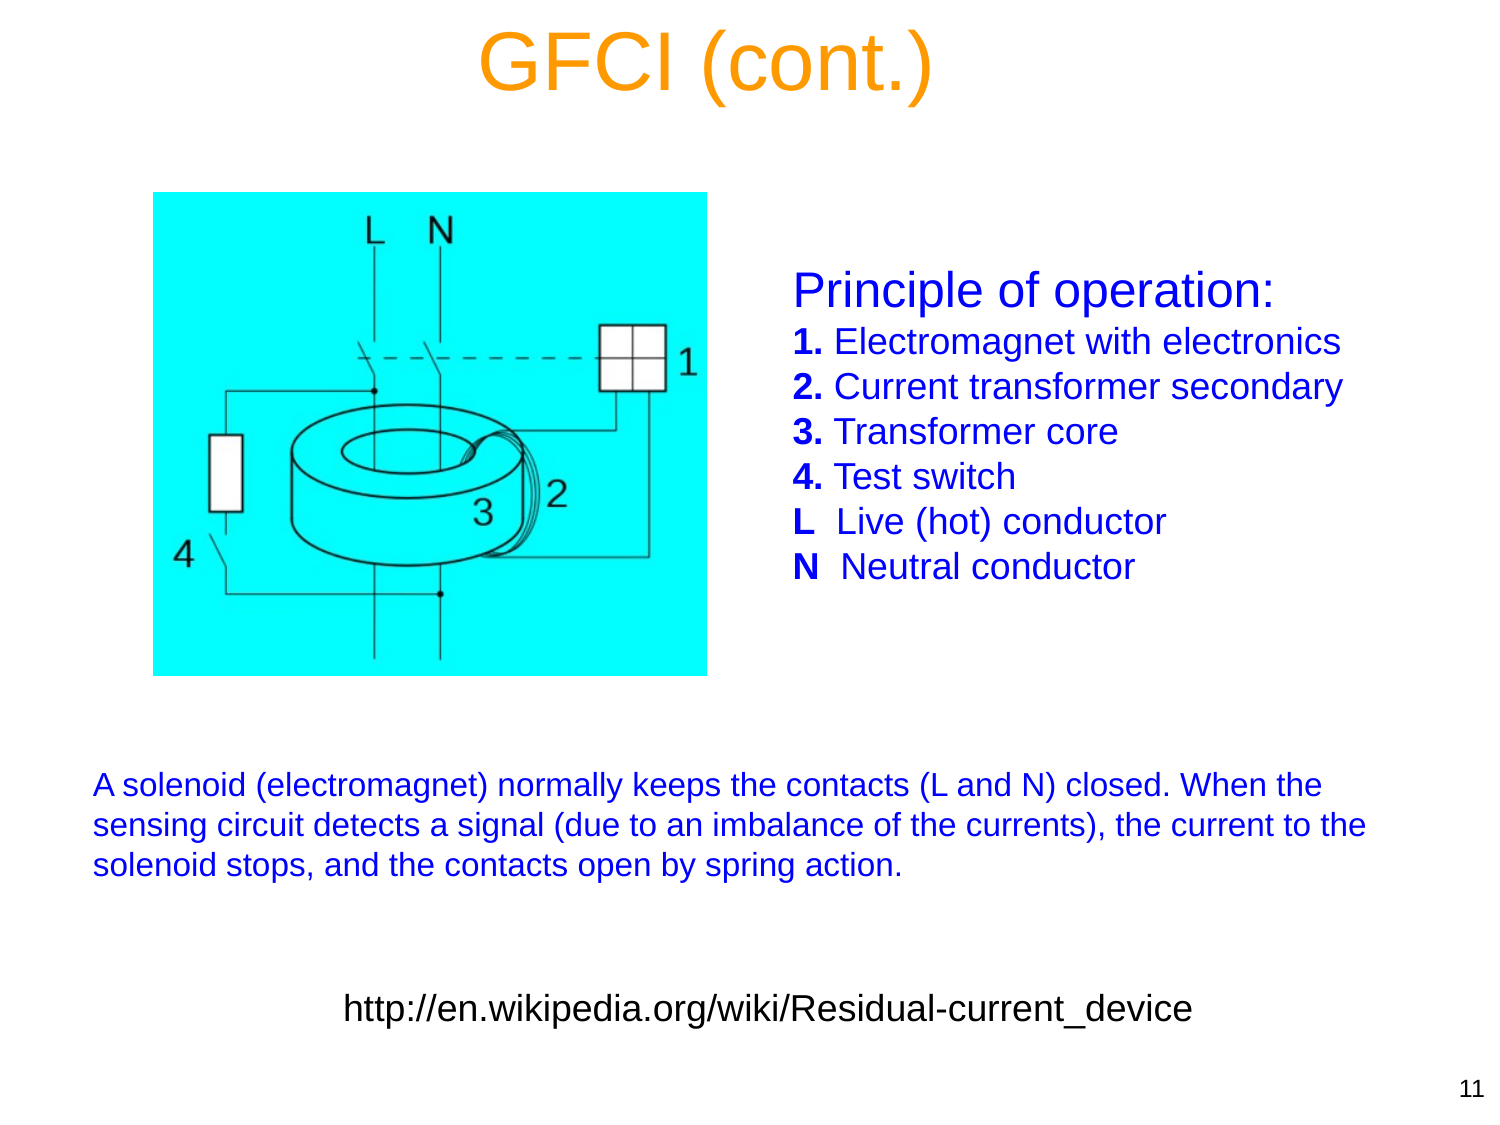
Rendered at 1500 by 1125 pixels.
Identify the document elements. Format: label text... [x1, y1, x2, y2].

text_box Principle of operation: 1. Electromagnet with electronics 2. Current transformer secondary 3. Transformer core 4. Test switch L Live (hot) conductor N Neutral conductor [777, 249, 1370, 595]
picture [153, 191, 707, 677]
slide_number 11 [1187, 1050, 1500, 1125]
text_box GFCI (cont.) [462, 0, 951, 115]
text_box http://en.wikipedia.org/wiki/Residual-current_device [298, 976, 1239, 1036]
text_box A solenoid (electromagnet) normally keeps the contacts (L and N) closed. When the sensing circuit detects a signal (due to an imbalance of the currents), the current to the solenoid stops, and the contacts open by spring action. [78, 756, 1463, 891]
